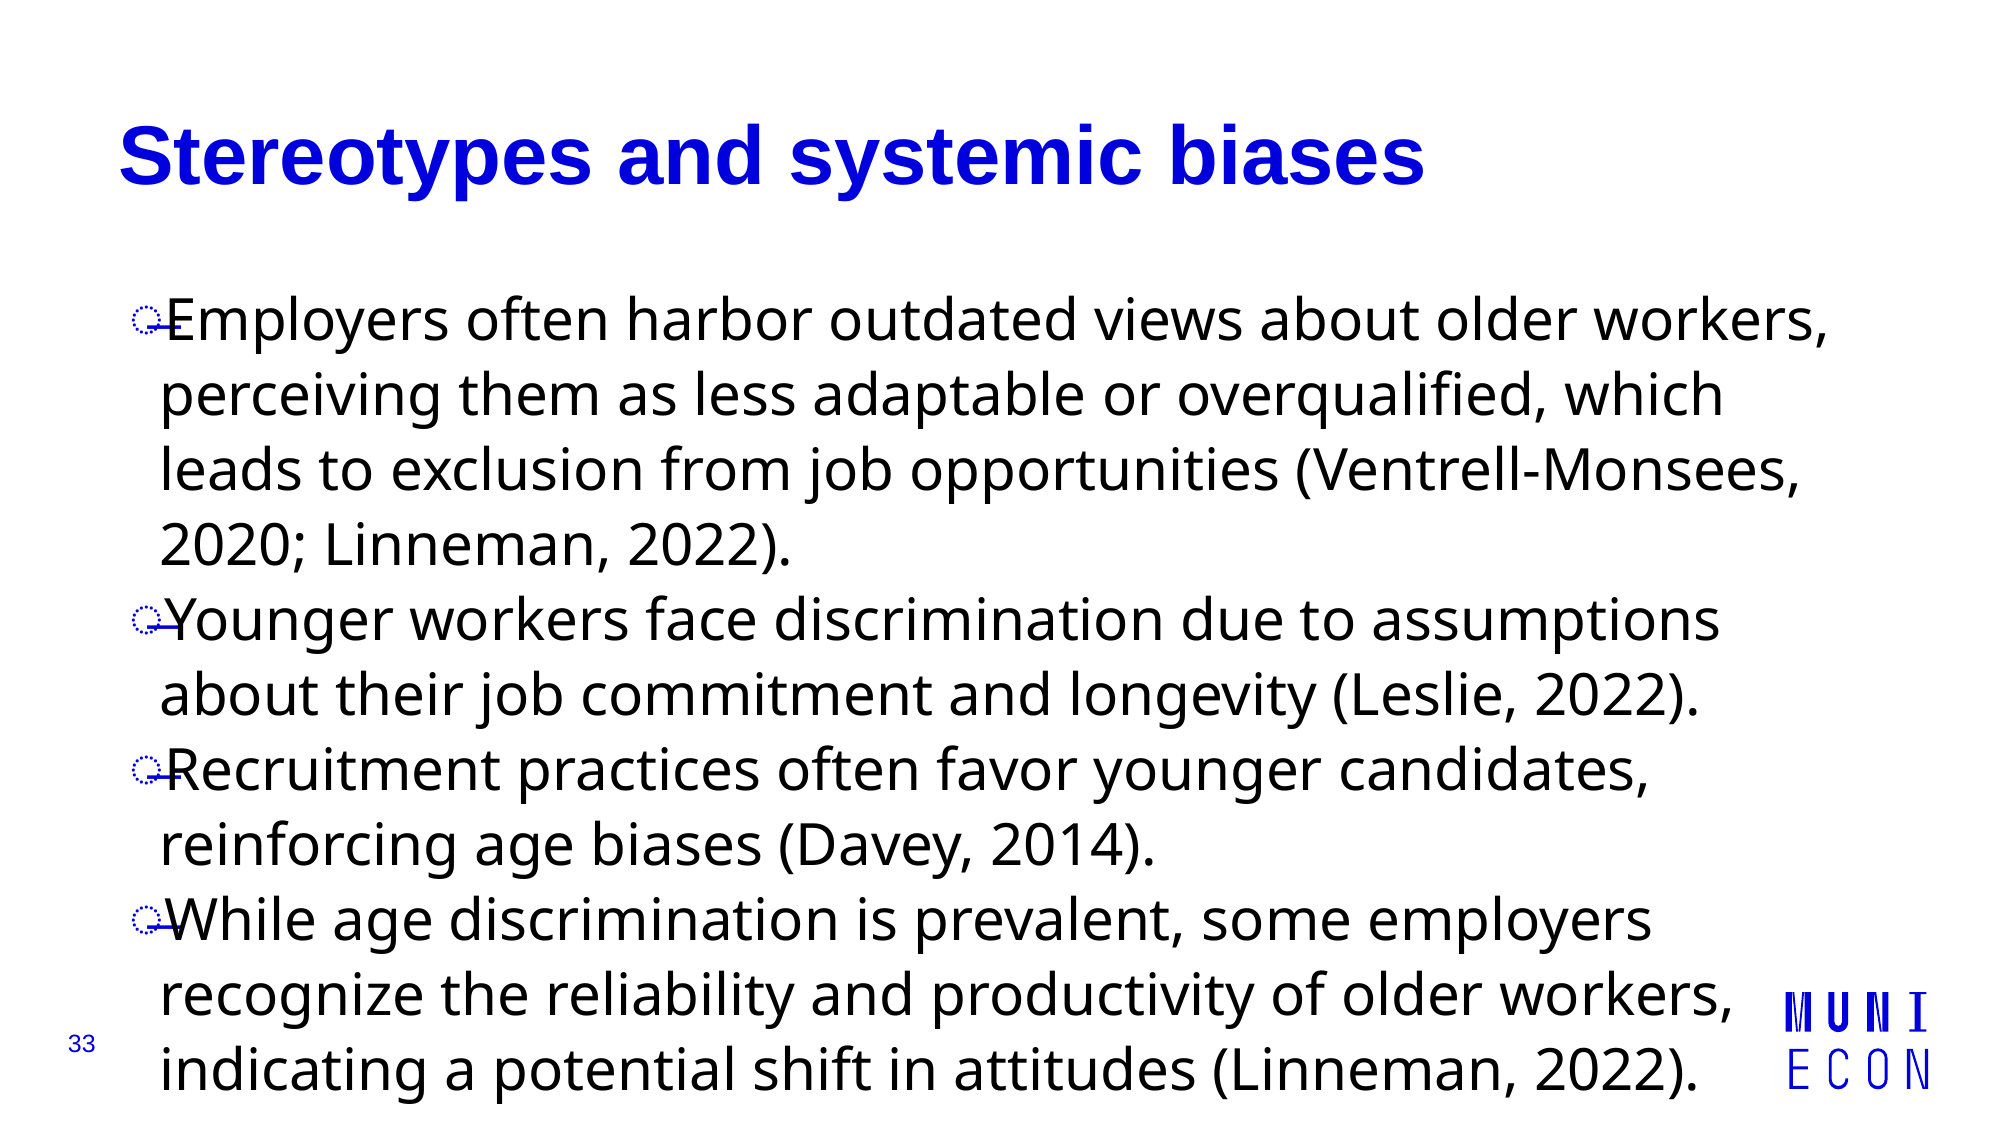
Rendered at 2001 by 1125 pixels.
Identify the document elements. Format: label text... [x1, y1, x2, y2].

slide_number 33 [67, 1021, 110, 1063]
title Stereotypes and systemic biases [118, 118, 1883, 193]
list Employers often harbor outdated views about older workers, perceiving them as less adaptable or overqualified, which leads to exclusion from job opportunities (Ventrell-Monsees, 2020; Linneman, 2022). Younger workers face discrimination due to assumptions about their job commitment and longevity (Leslie, 2022). Recruitment practices often favor younger candidates, reinforcing age biases (Davey, 2014). While age discrimination is prevalent, some employers recognize the reliability and productivity of older workers, indicating a potential shift in attitudes (Linneman, 2022). [118, 277, 1883, 1063]
